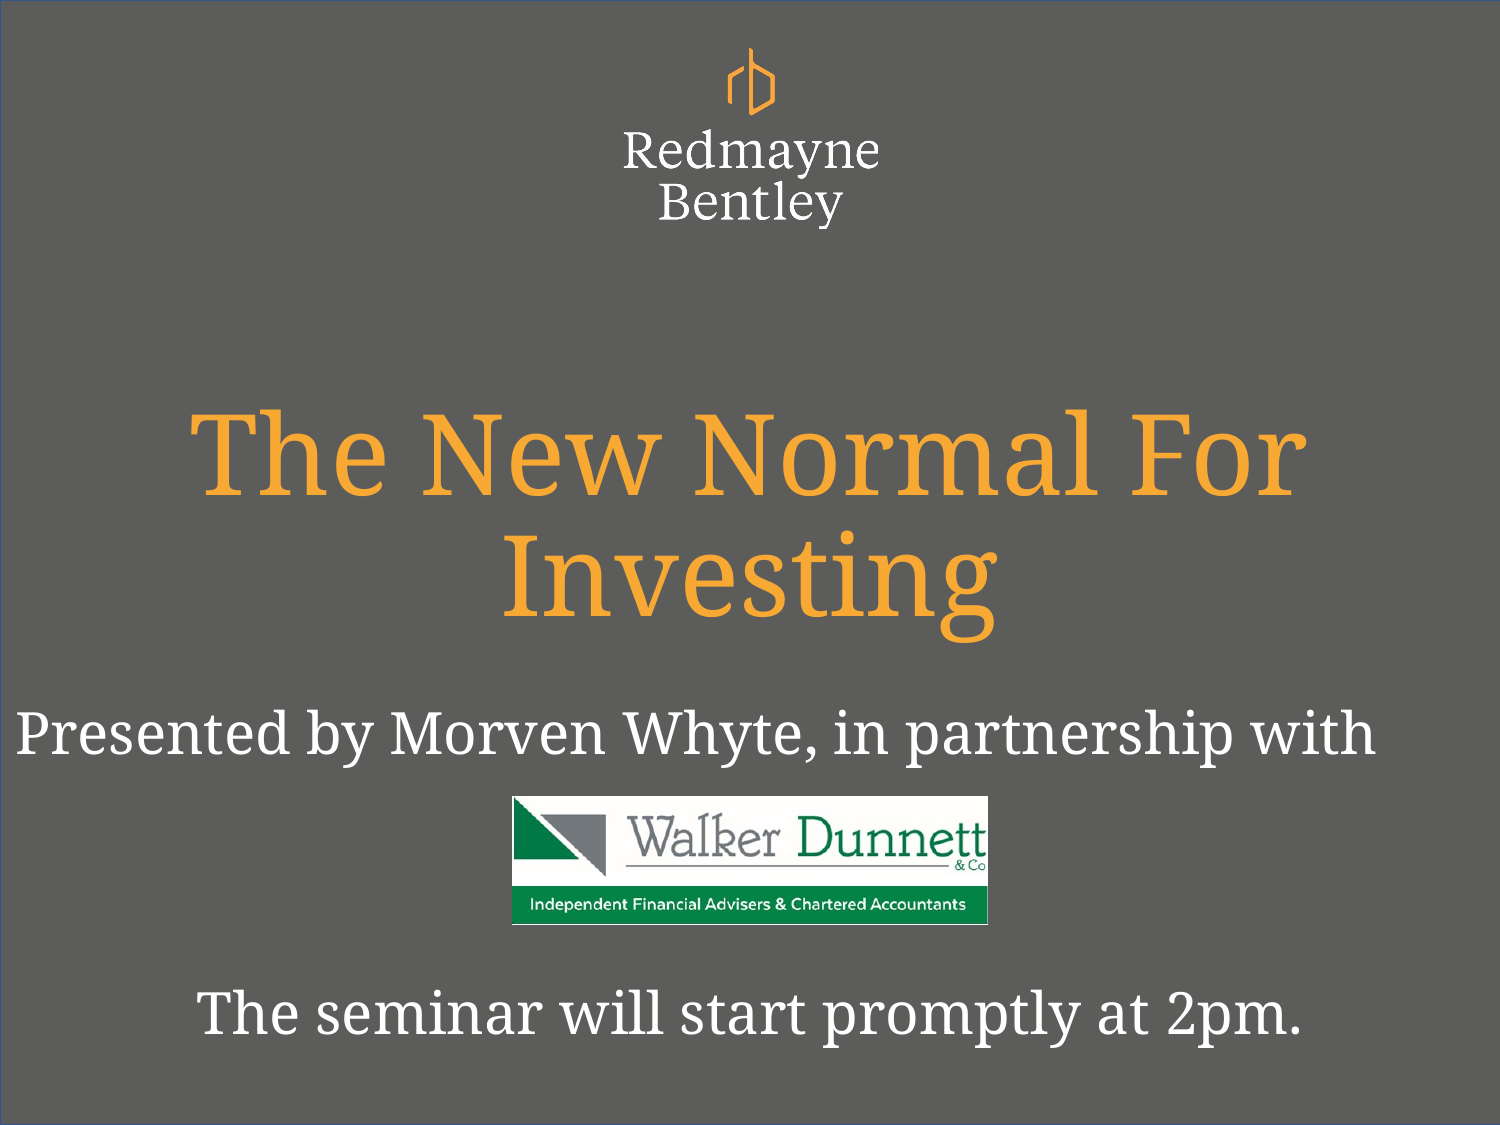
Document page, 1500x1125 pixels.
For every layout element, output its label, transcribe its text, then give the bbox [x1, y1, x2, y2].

text_box Presented by Morven Whyte, in partnership with The seminar will start promptly at 2pm. [0, 689, 1500, 1054]
text_box The New Normal For Investing [0, 383, 1500, 656]
picture [512, 796, 988, 925]
